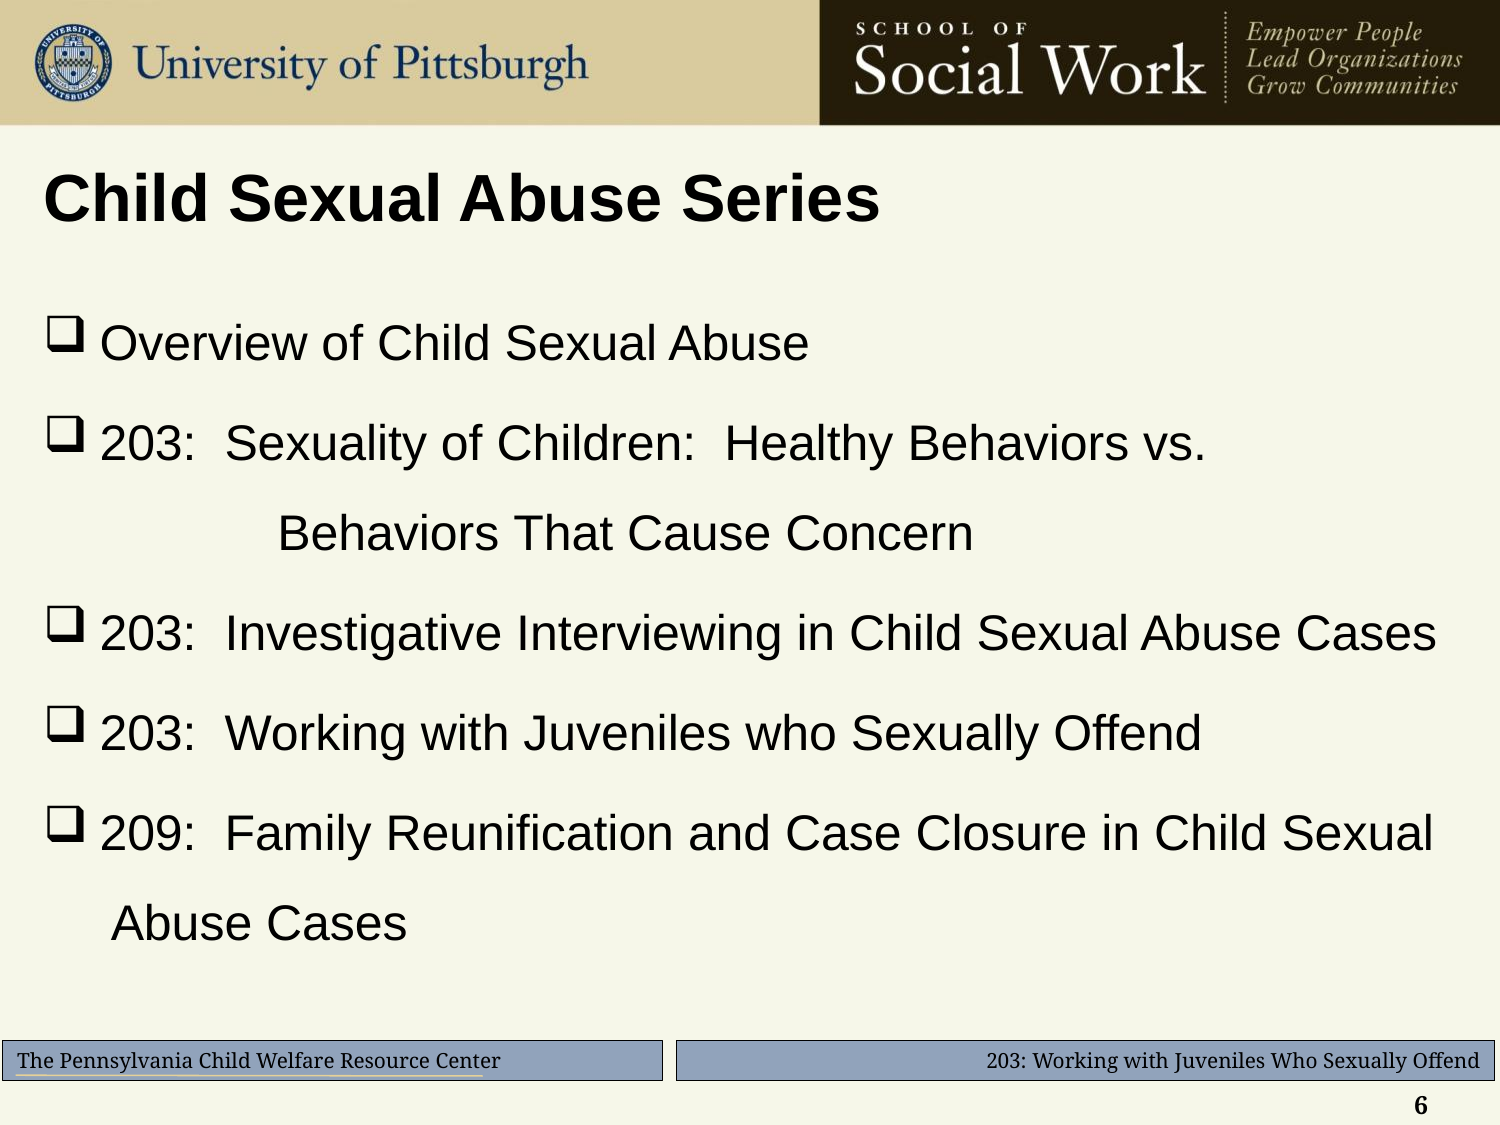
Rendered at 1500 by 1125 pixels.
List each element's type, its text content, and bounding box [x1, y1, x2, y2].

list Overview of Child Sexual Abuse 203: Sexuality of Children: Healthy Behaviors vs. Behaviors That Cause Concern 203: Investigative Interviewing in Child Sexual Abuse Cases 203: Working with Juveniles who Sexually Offend 209: Family Reunification and Case Closure in Child Sexual Abuse Cases [28, 272, 1472, 1029]
picture [0, 0, 1500, 1125]
title Child Sexual Abuse Series [28, 146, 1379, 244]
